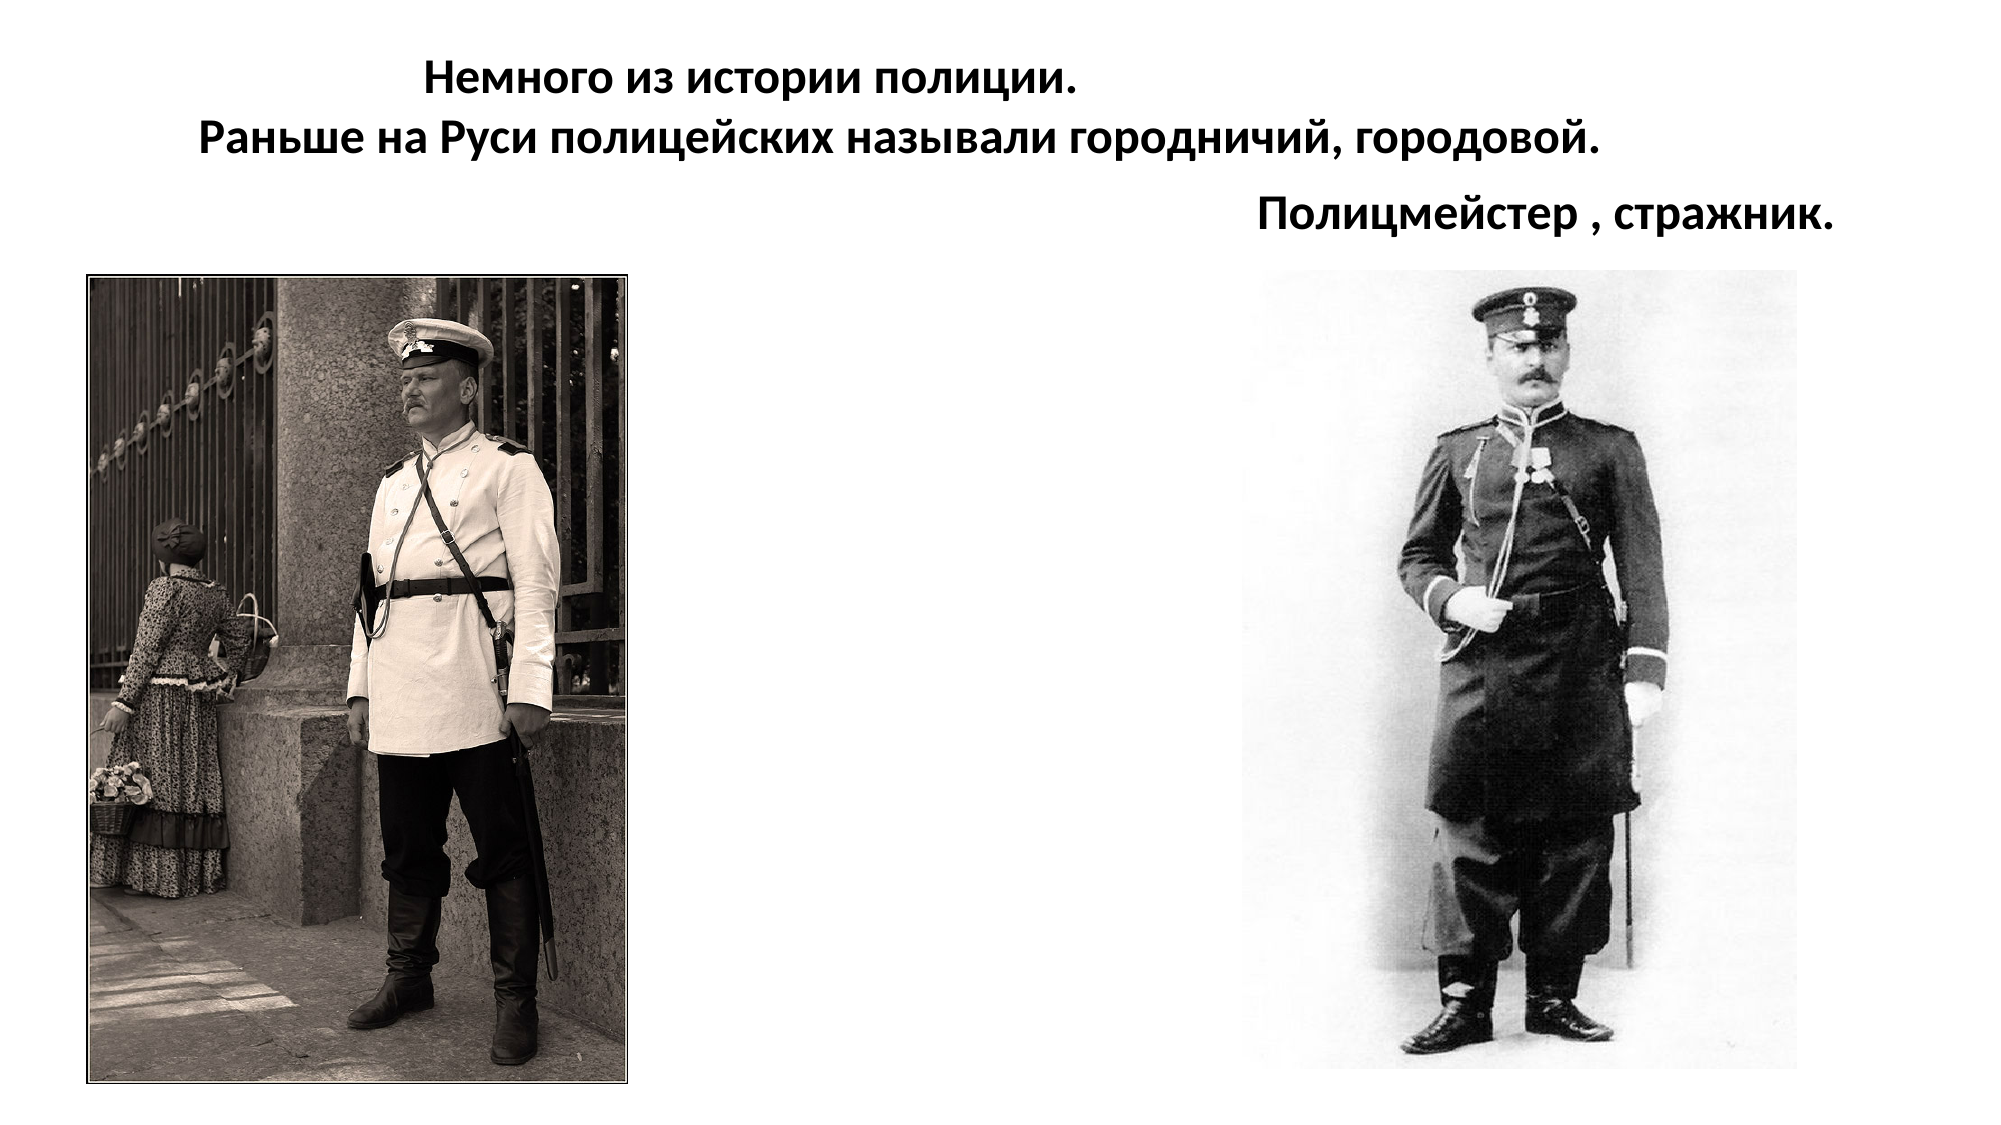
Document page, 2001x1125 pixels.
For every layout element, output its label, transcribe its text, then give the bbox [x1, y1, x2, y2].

picture [86, 274, 629, 1084]
text_box Немного из истории полиции. Раньше на Руси полицейских называли городничий, городовой. [183, 35, 1669, 171]
picture [1242, 270, 1797, 1069]
text_box Полицмейстер , стражник. [1242, 172, 1929, 247]
